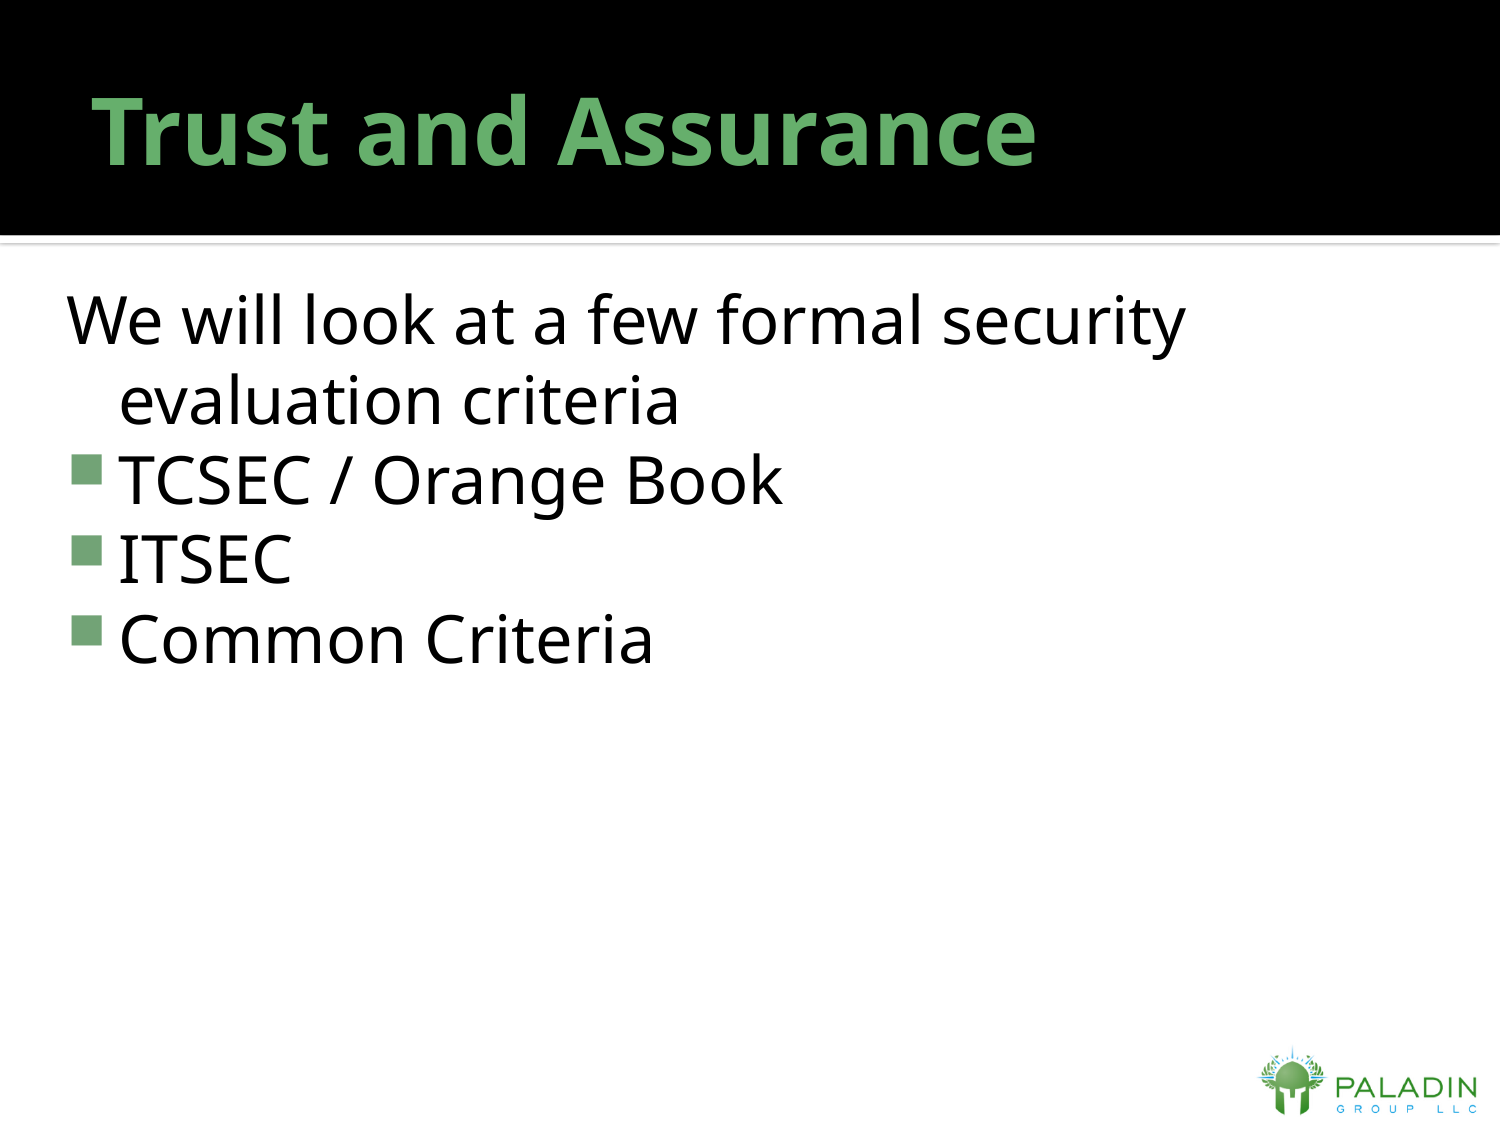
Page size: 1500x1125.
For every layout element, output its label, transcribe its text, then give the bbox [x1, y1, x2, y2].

list We will look at a few formal security evaluation criteria TCSEC / Orange Book ITSEC Common Criteria [37, 262, 1475, 1100]
title Trust and Assurance [75, 25, 1425, 231]
picture [1250, 1040, 1487, 1125]
